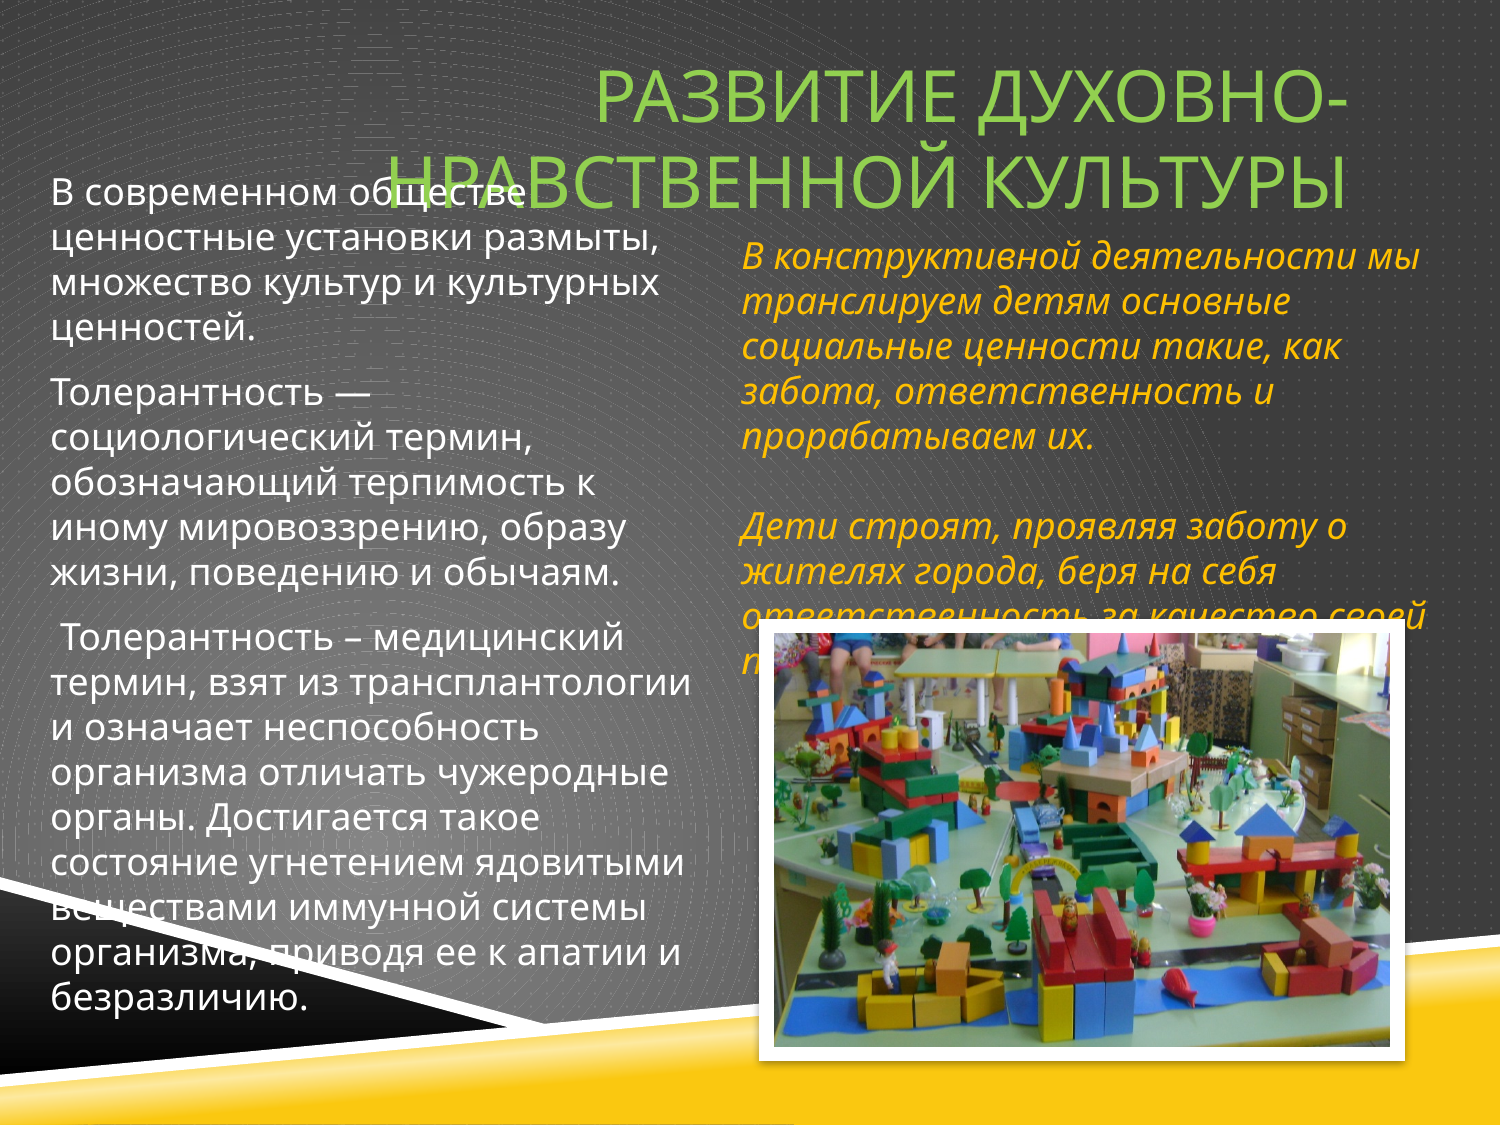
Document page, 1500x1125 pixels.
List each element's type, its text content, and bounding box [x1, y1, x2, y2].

text_box В конструктивной деятельности мы транслируем детям основные социальные ценности такие, как забота, ответственность и прорабатываем их. Дети строят, проявляя заботу о жителях города, беря на себя ответственность за качество своей постройки. [726, 224, 1477, 735]
picture [773, 633, 1391, 1048]
text_box Развитие духовно-нравственной культуры [89, 42, 1365, 231]
text_box В современном обществе ценностные установки размыты, множество культур и культурных ценностей. Толерантность — социологический термин, обозначающий терпимость к иному мировоззрению, образу жизни, поведению и обычаям. Толерантность – медицинский термин, взят из трансплантологии и означает неспособность организма отличать чужеродные органы. Достигается такое состояние угнетением ядовитыми веществами иммунной системы организма, приводя ее к апатии и безразличию. [35, 160, 721, 1116]
